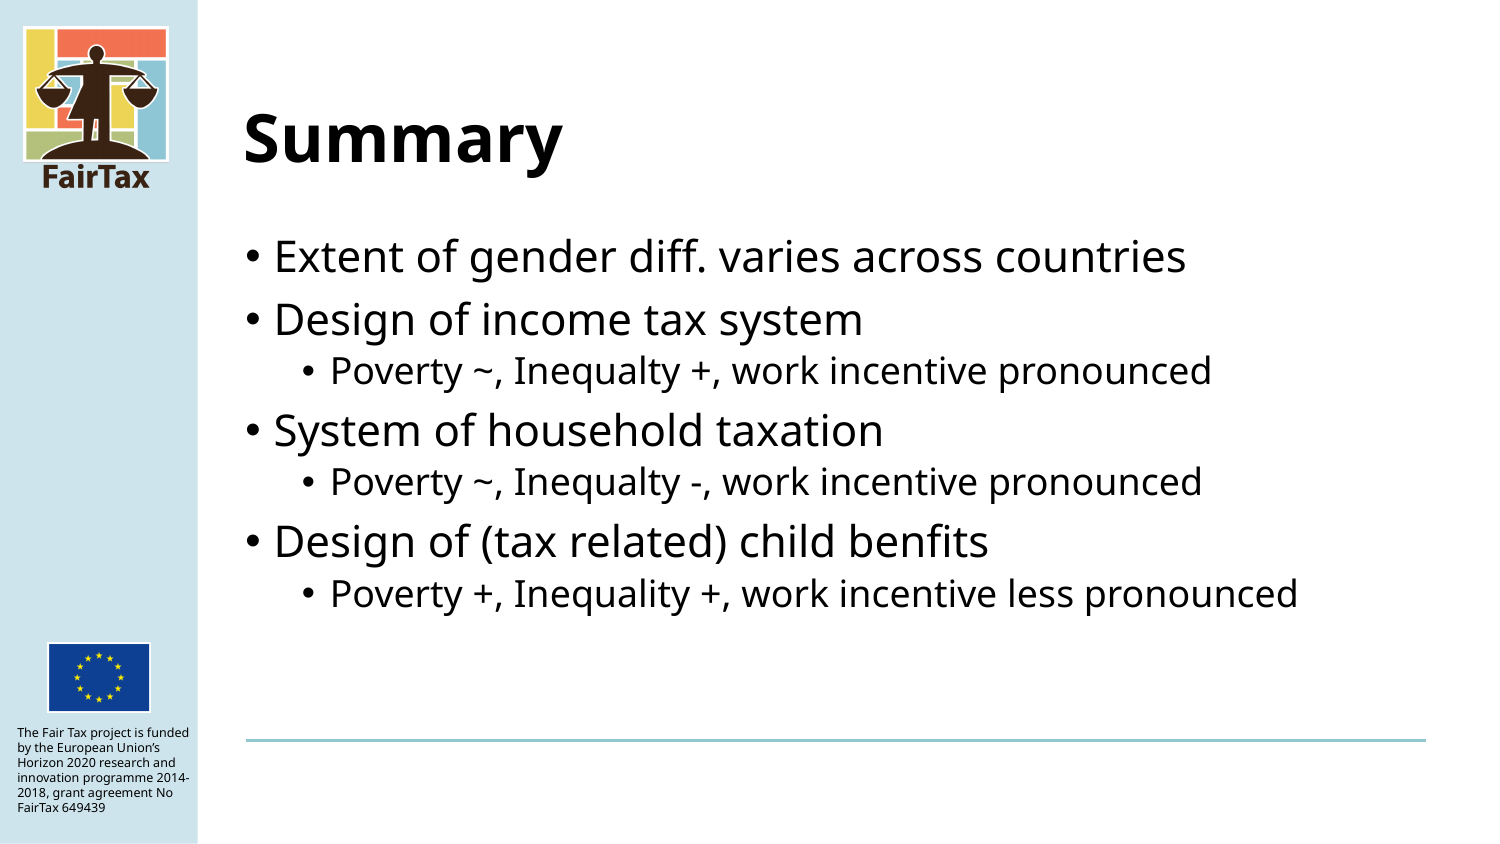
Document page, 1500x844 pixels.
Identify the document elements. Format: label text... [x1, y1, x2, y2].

picture [23, 26, 169, 196]
picture [47, 642, 151, 713]
list Extent of gender diff. varies across countries Design of income tax system Poverty ~, Inequalty +, work incentive pronounced System of household taxation Poverty ~, Inequalty -, work incentive pronounced Design of (tax related) child benfits Poverty +, Inequality +, work incentive less pronounced [230, 227, 1427, 722]
title Summary [228, 97, 1427, 185]
